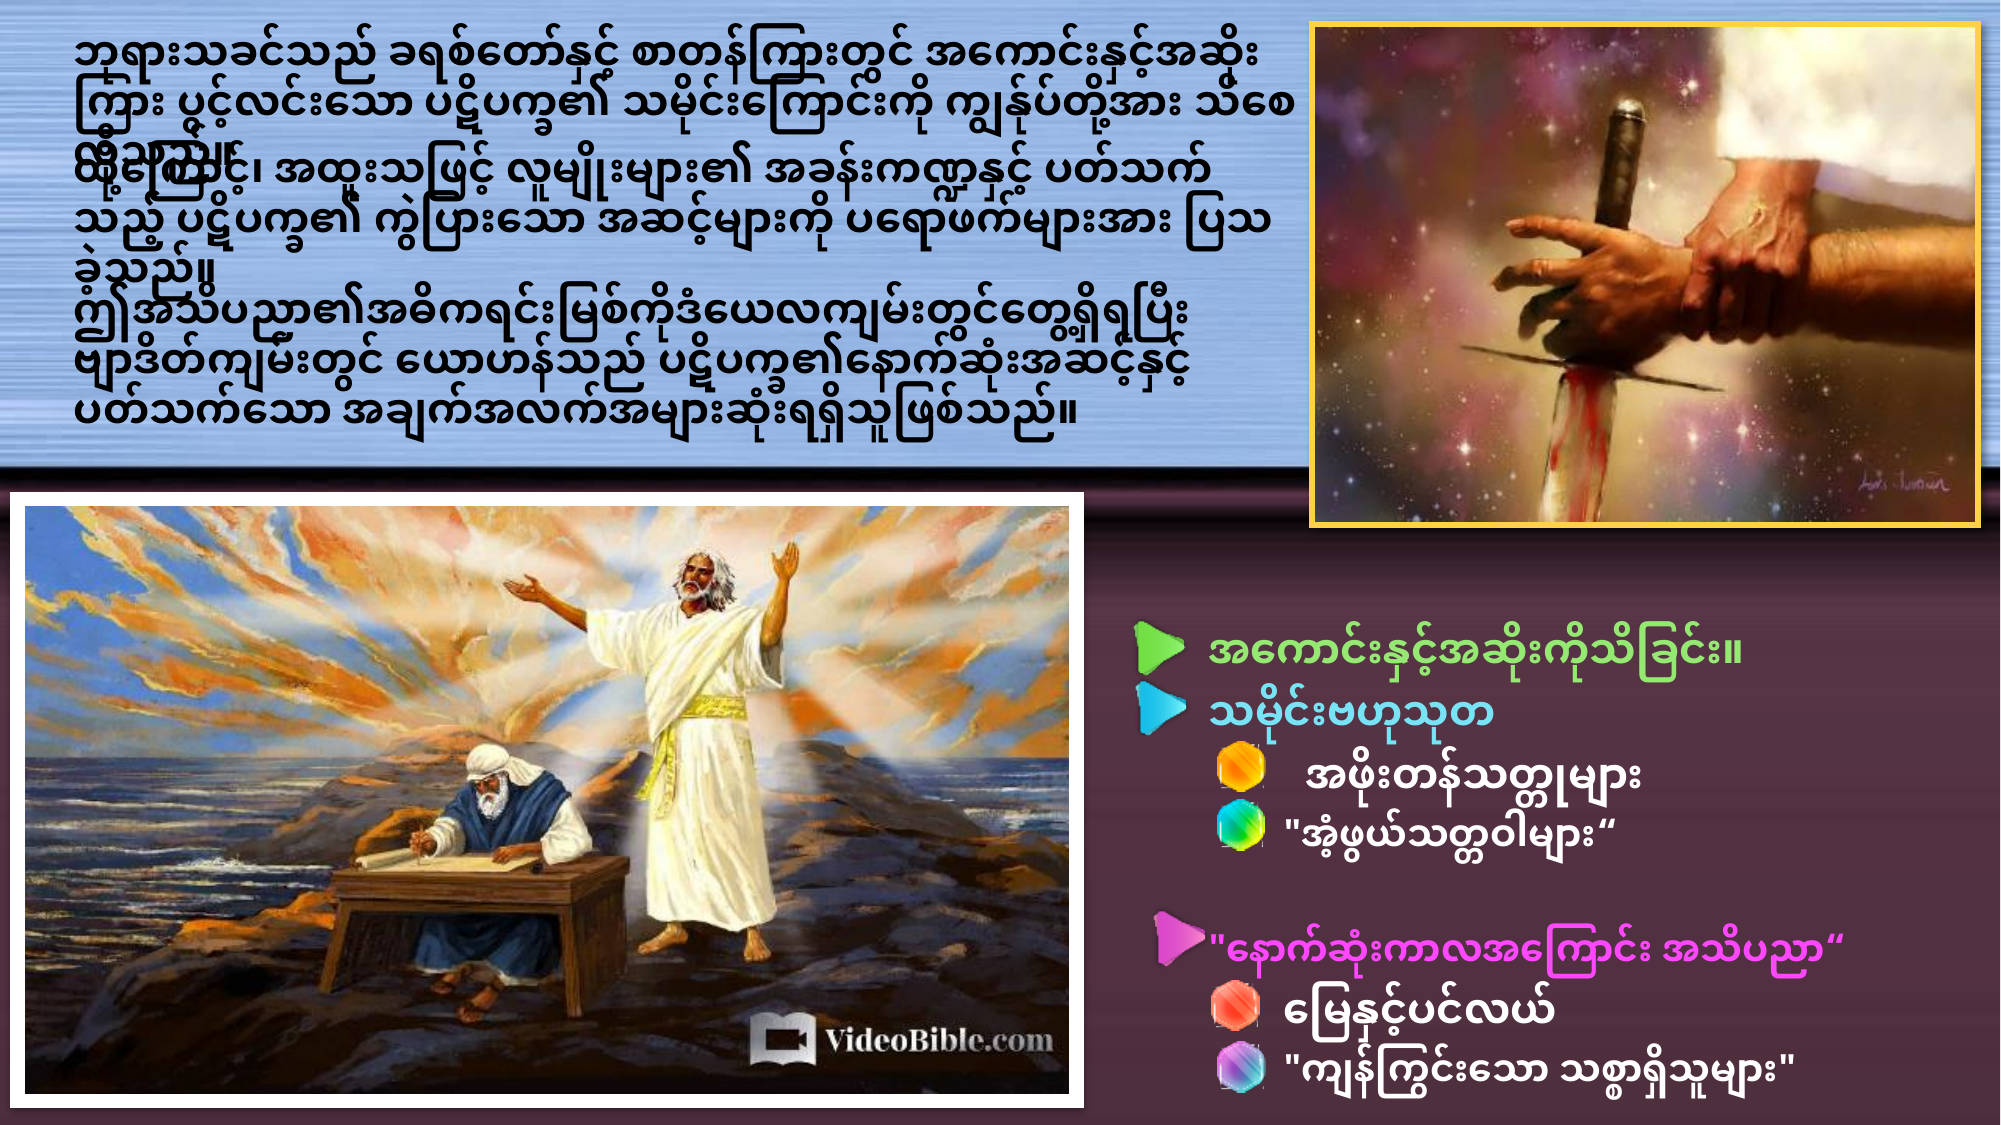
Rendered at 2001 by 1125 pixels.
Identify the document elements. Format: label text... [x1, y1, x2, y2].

text_box အကောင်းနှင့်အဆိုးကိုသိခြင်း။ သမိုင်းဗဟုသုတ အဖိုးတန်သတ္တုများ "အံ့ဖွယ်သတ္တဝါများ“ "နောက်ဆုံးကာလအကြောင်း အသိပညာ“ မြေနှင့်ပင်လယ် "ကျန်ကြွင်းသော သစ္စာရှိသူများ" [1193, 613, 2000, 1097]
text_box ဤအသိပညာ၏အဓိကရင်းမြစ်ကိုဒံယေလကျမ်းတွင်တွေ့ရှိရပြီးဗျာဒိတ်ကျမ်းတွင် ယောဟန်သည် ပဋိပက္ခ၏နောက်ဆုံးအဆင့်နှင့်ပတ်သက်သော အချက်အလက်အများဆုံးရရှိသူဖြစ်သည်။ [59, 298, 1314, 439]
text_box ဘုရားသခင်သည် ခရစ်တော်နှင့် စာတန်ကြားတွင် အကောင်းနှင့်အဆိုးကြား ပွင့်လင်းသော ပဋိပက္ခ၏ သမိုင်းကြောင်းကို ကျွန်ုပ်တို့အား သိစေလိုသည်။ [59, 16, 1316, 132]
picture [0, 0, 2001, 1125]
text_box ထို့ကြောင့်၊ အထူးသဖြင့် လူမျိုးများ၏ အခန်းကဏ္ဍနှင့် ပတ်သက်သည့် ပဋိပက္ခ၏ ကွဲပြားသော အဆင့်များကို ပရောဖက်များအား ပြသခဲ့သည်။ [59, 132, 1314, 298]
